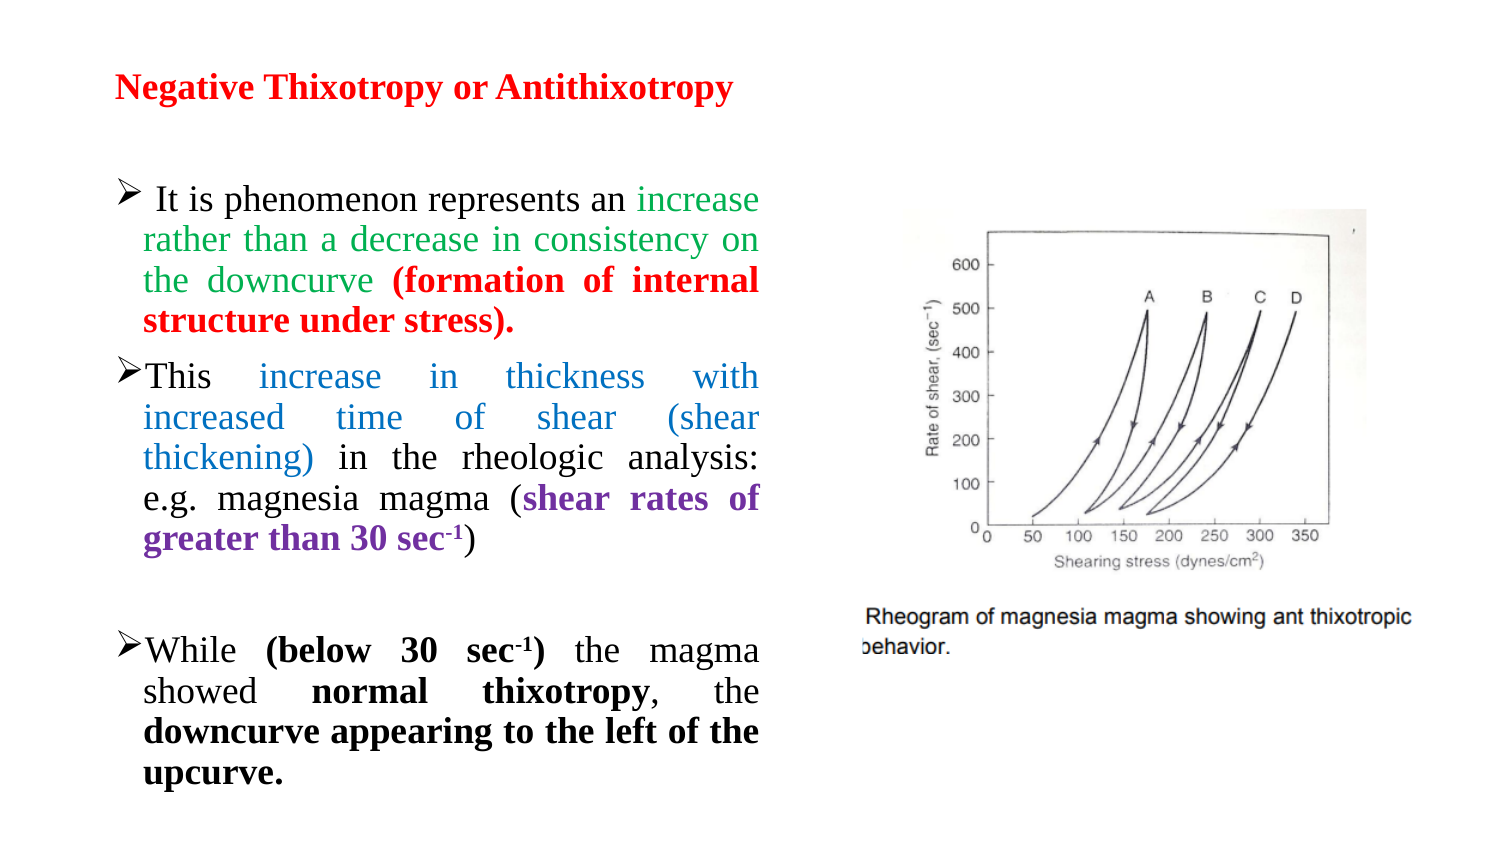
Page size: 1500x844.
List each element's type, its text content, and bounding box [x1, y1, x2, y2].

picture [862, 190, 1430, 654]
list Negative Thixotropy or Antithixotropy It is phenomenon represents an increase rather than a decrease in consistency on the downcurve (formation of internal structure under stress). This increase in thickness with increased time of shear (shear thickening) in the rheologic analysis: e.g. magnesia magma (shear rates of greater than 30 sec-1) While (below 30 sec-1) the magma showed normal thixotropy, the downcurve appearing to the left of the upcurve. [99, 59, 775, 772]
